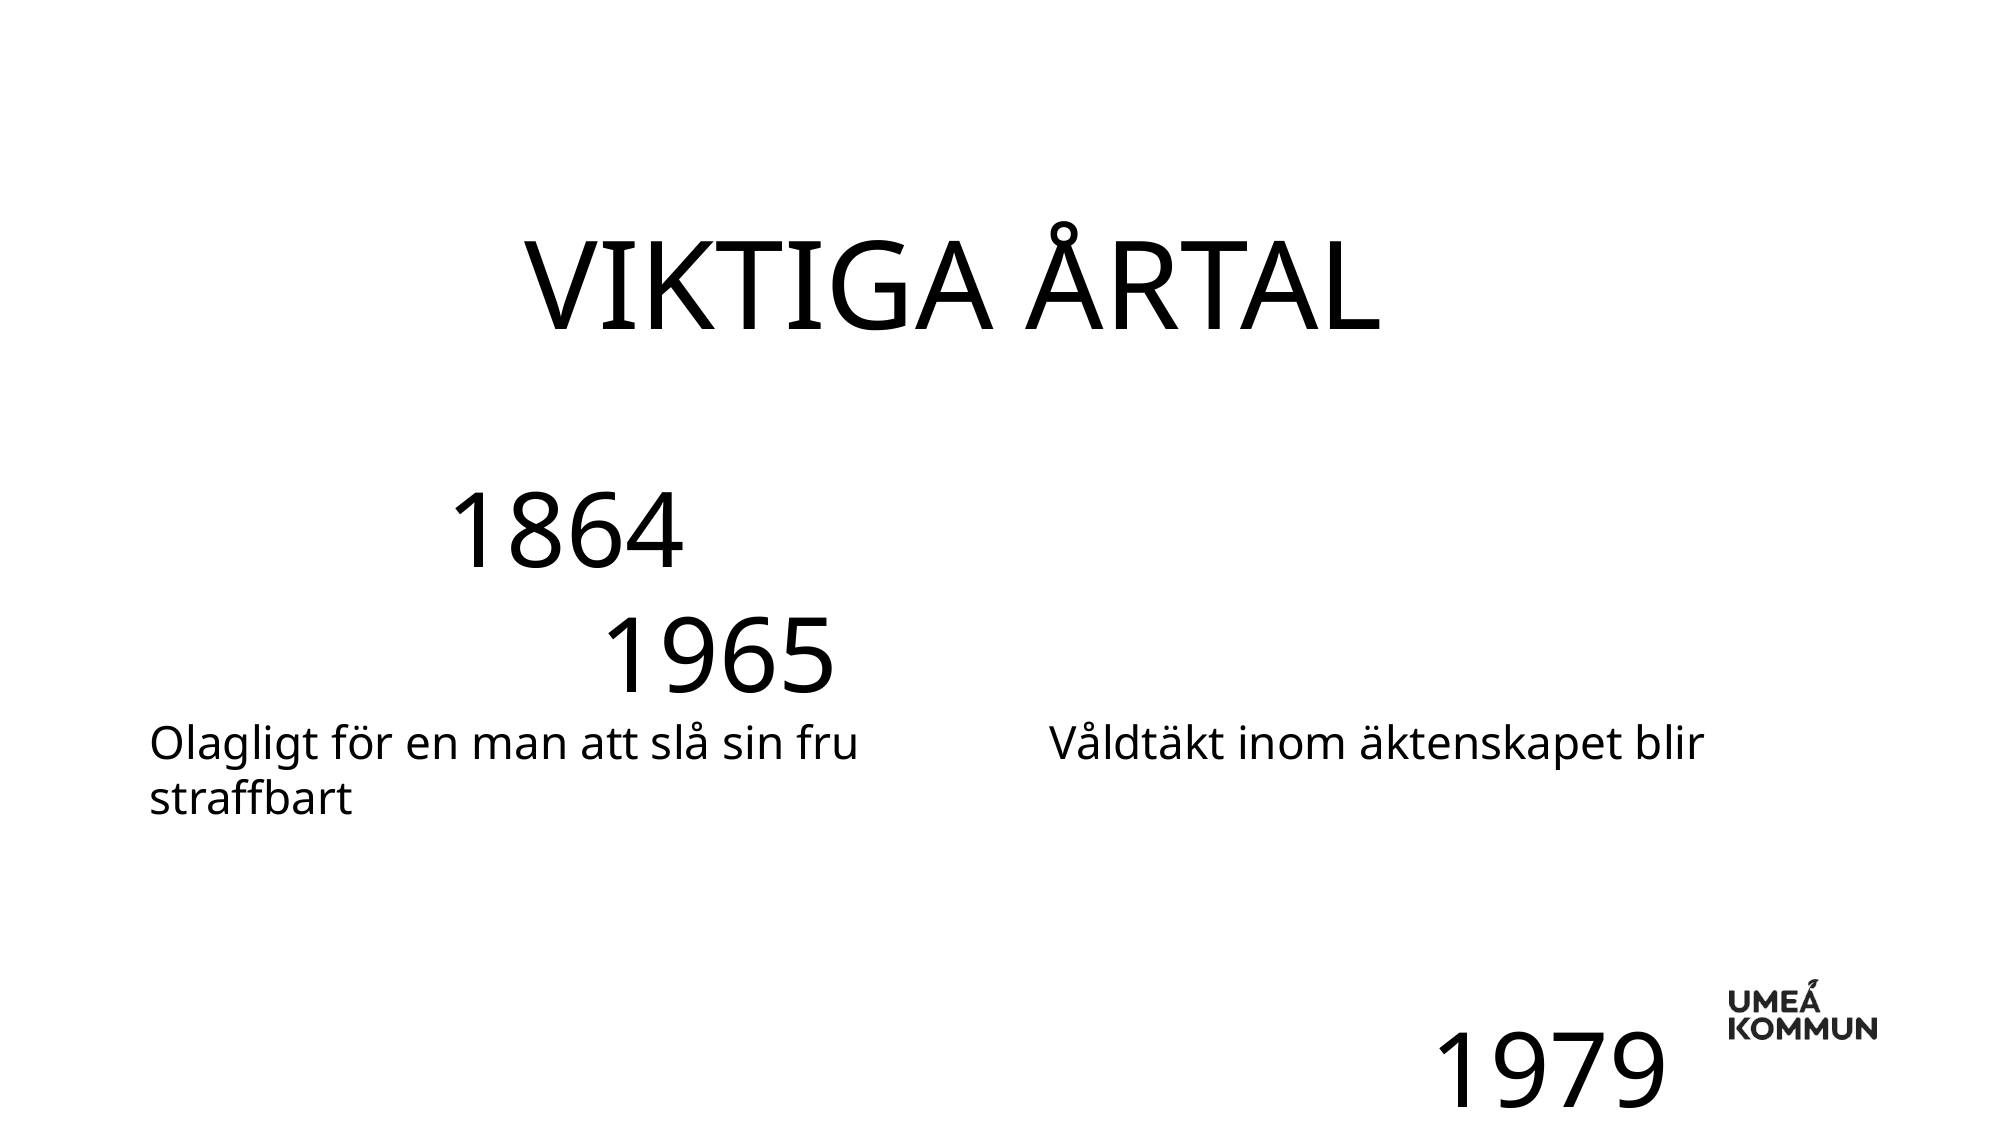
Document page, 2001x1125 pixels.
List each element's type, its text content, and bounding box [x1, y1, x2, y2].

picture [1774, 979, 1877, 1040]
text_box VIKTIGA ÅRTAL 1864 1965 Olagligt för en man att slå sin fru Våldtäkt inom äktenskapet blir straffbart 1979 Våld mot barn förbjuds [134, 198, 1774, 1125]
